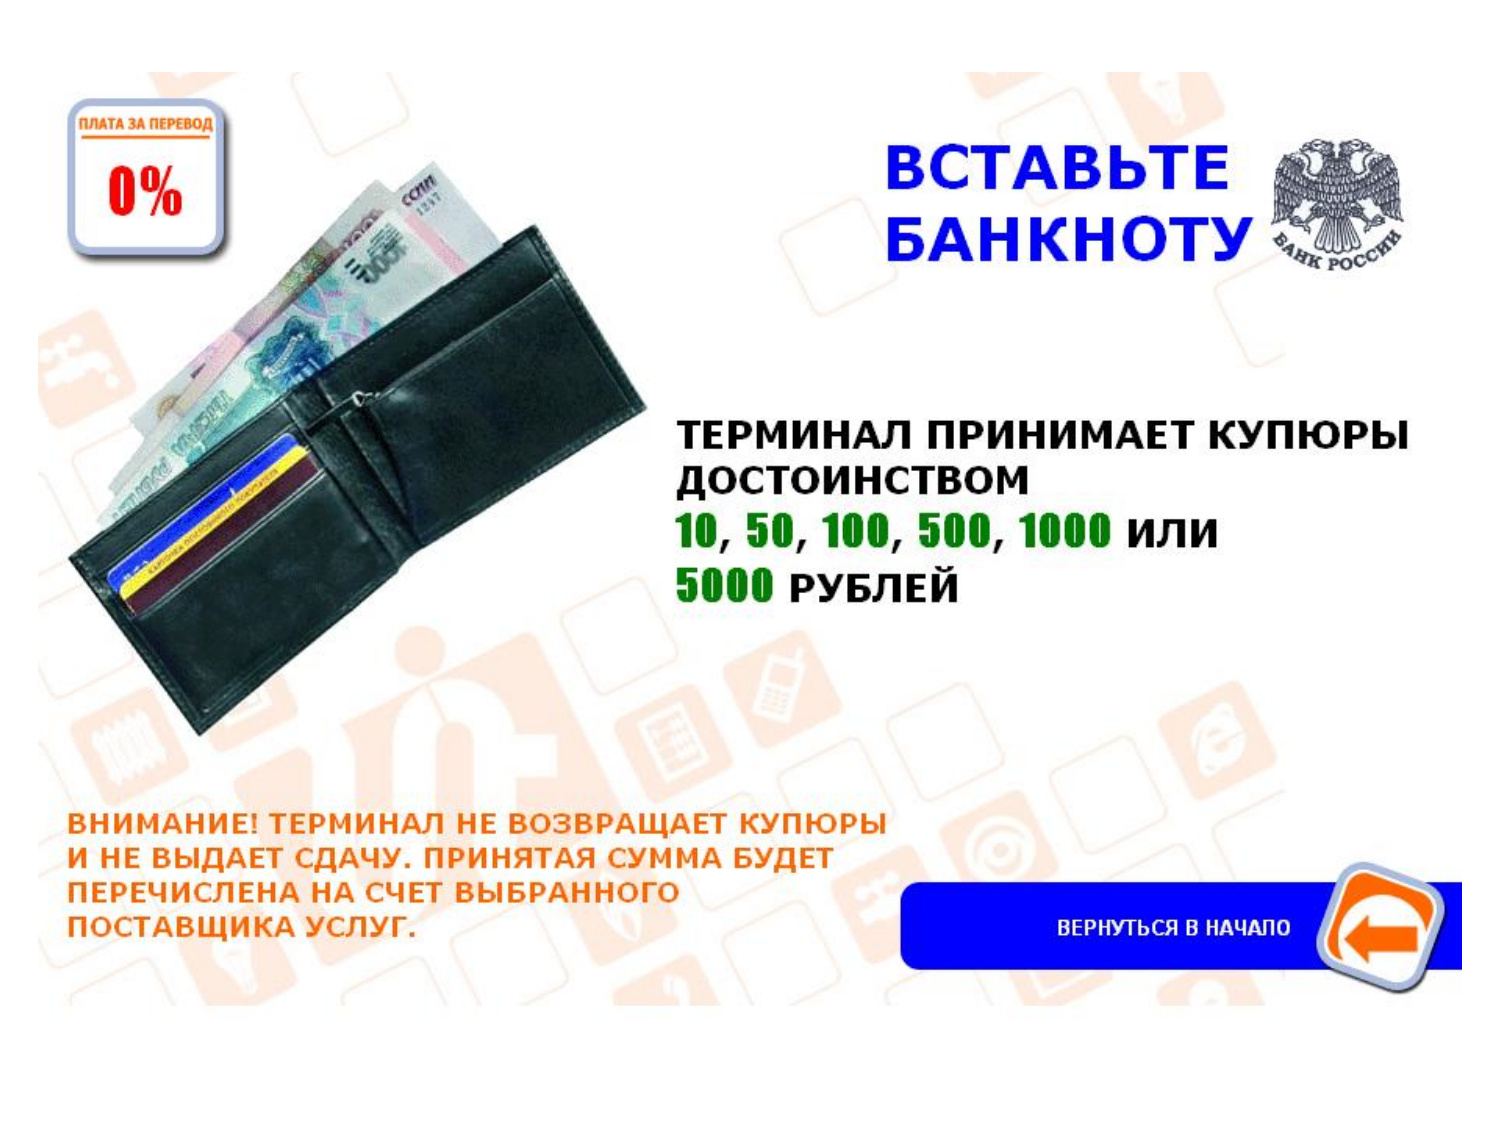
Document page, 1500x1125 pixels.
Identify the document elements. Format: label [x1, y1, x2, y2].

picture [38, 72, 1462, 1053]
